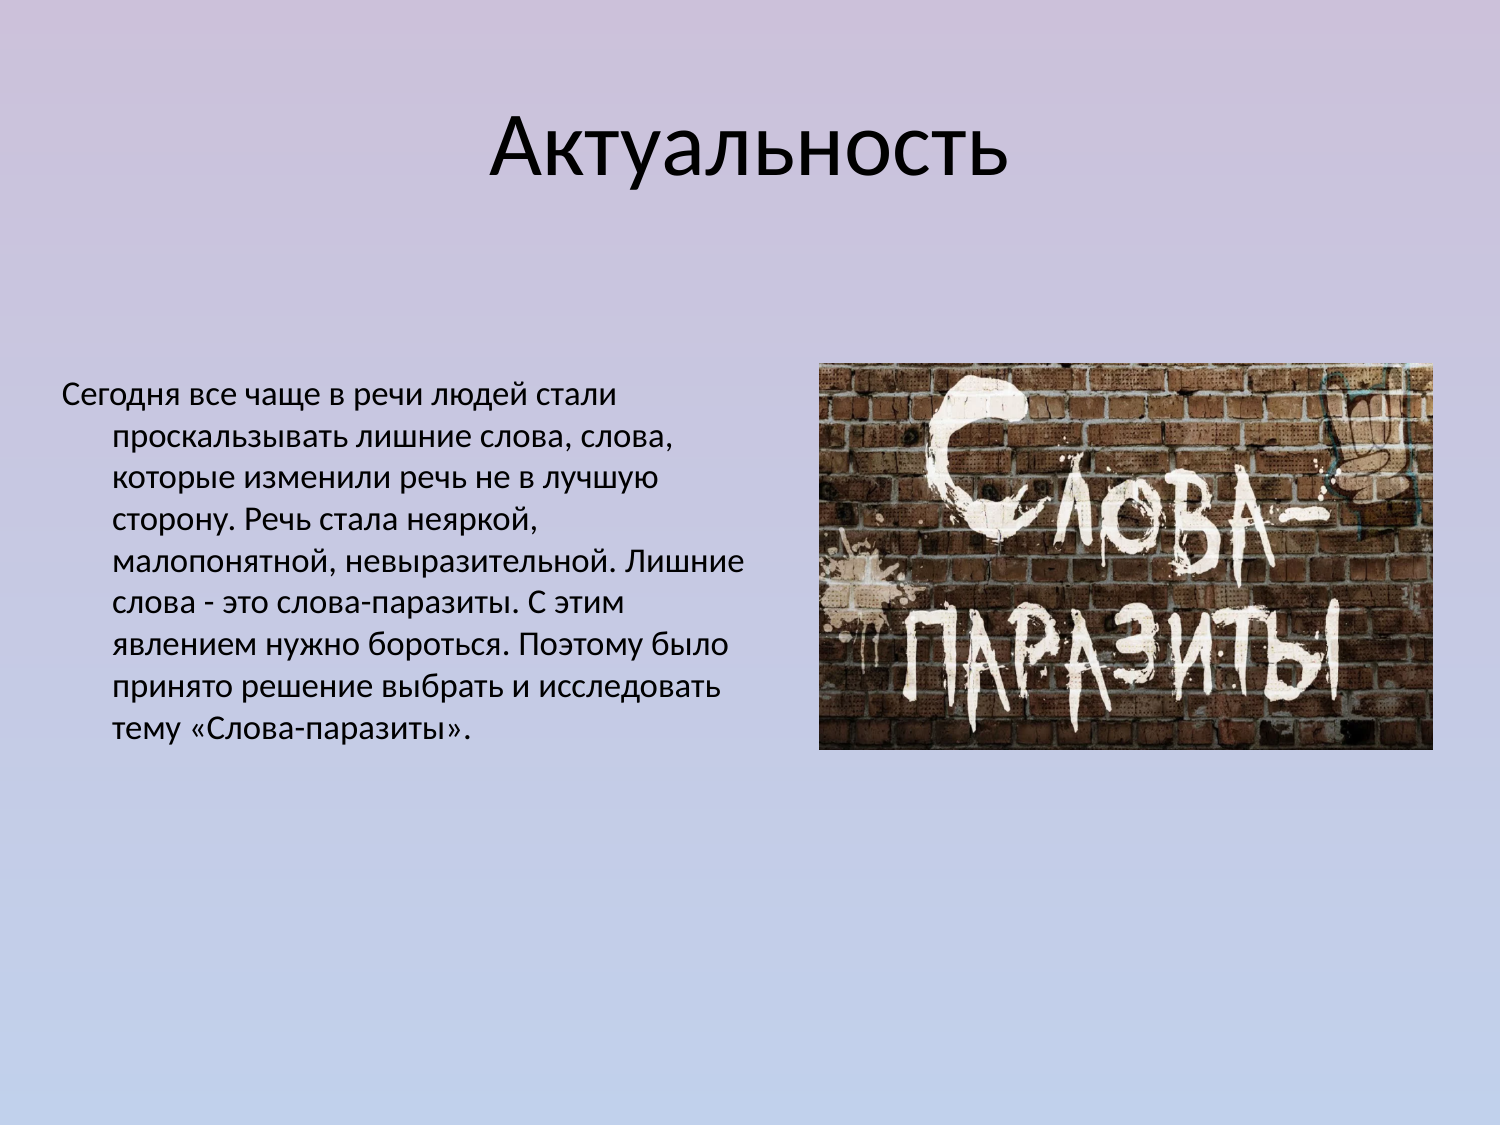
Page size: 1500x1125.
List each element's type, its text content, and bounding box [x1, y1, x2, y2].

list Сегодня все чаще в речи людей стали проскальзывать лишние слова, слова, которые изменили речь не в лучшую сторону. Речь стала неяркой, малопонятной, невыразительной. Лишние слова - это слова-паразиты. С этим явлением нужно бороться. Поэтому было принято решение выбрать и исследовать тему «Слова-паразиты». [46, 363, 762, 762]
title Актуальность [75, 45, 1425, 233]
picture [819, 362, 1433, 751]
